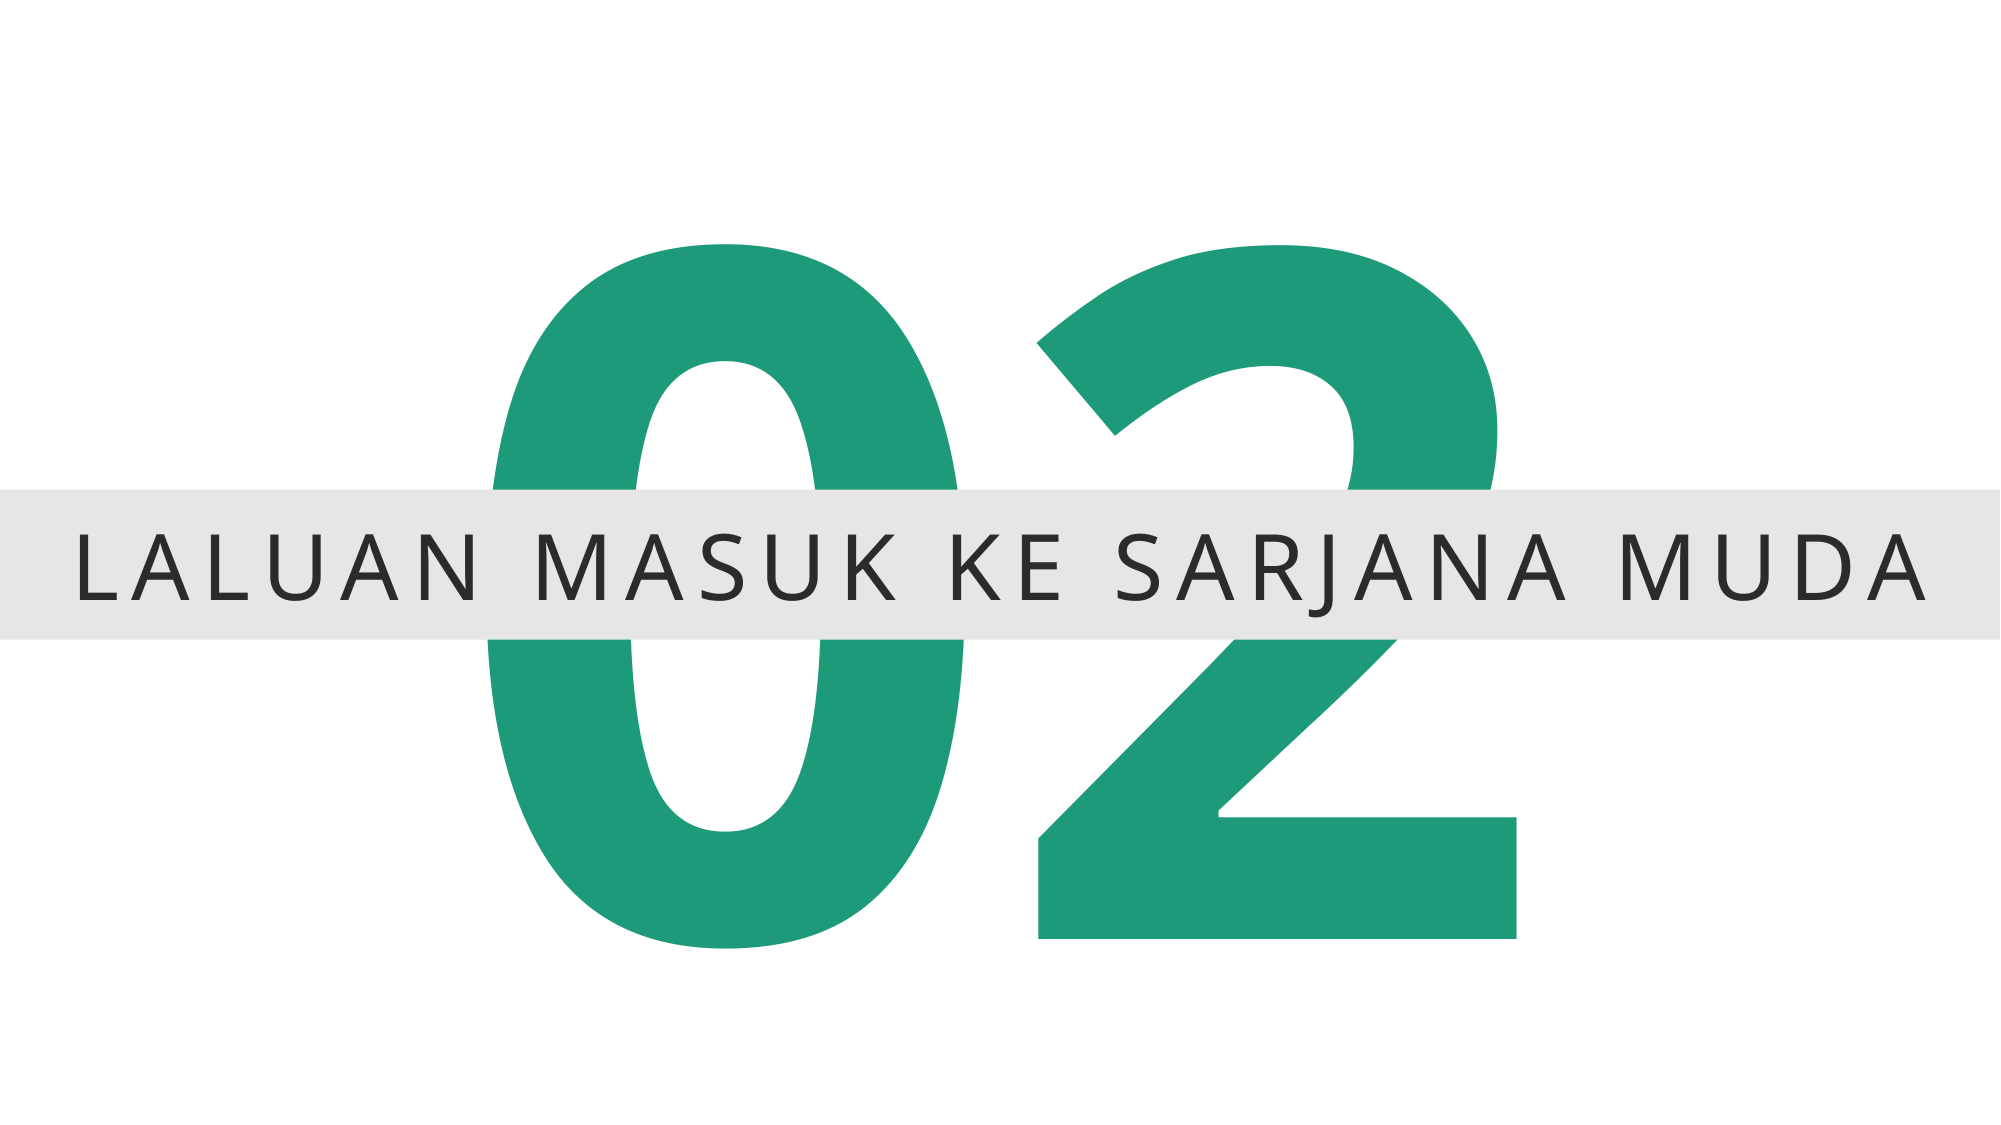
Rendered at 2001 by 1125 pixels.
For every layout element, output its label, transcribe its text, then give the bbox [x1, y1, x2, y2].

text_box [0, 489, 2000, 641]
text_box 02 [437, 641, 1563, 1125]
text_box LALUAN MASUK KE SARJANA MUDA [56, 501, 1944, 627]
text_box 02 [437, 0, 1563, 489]
